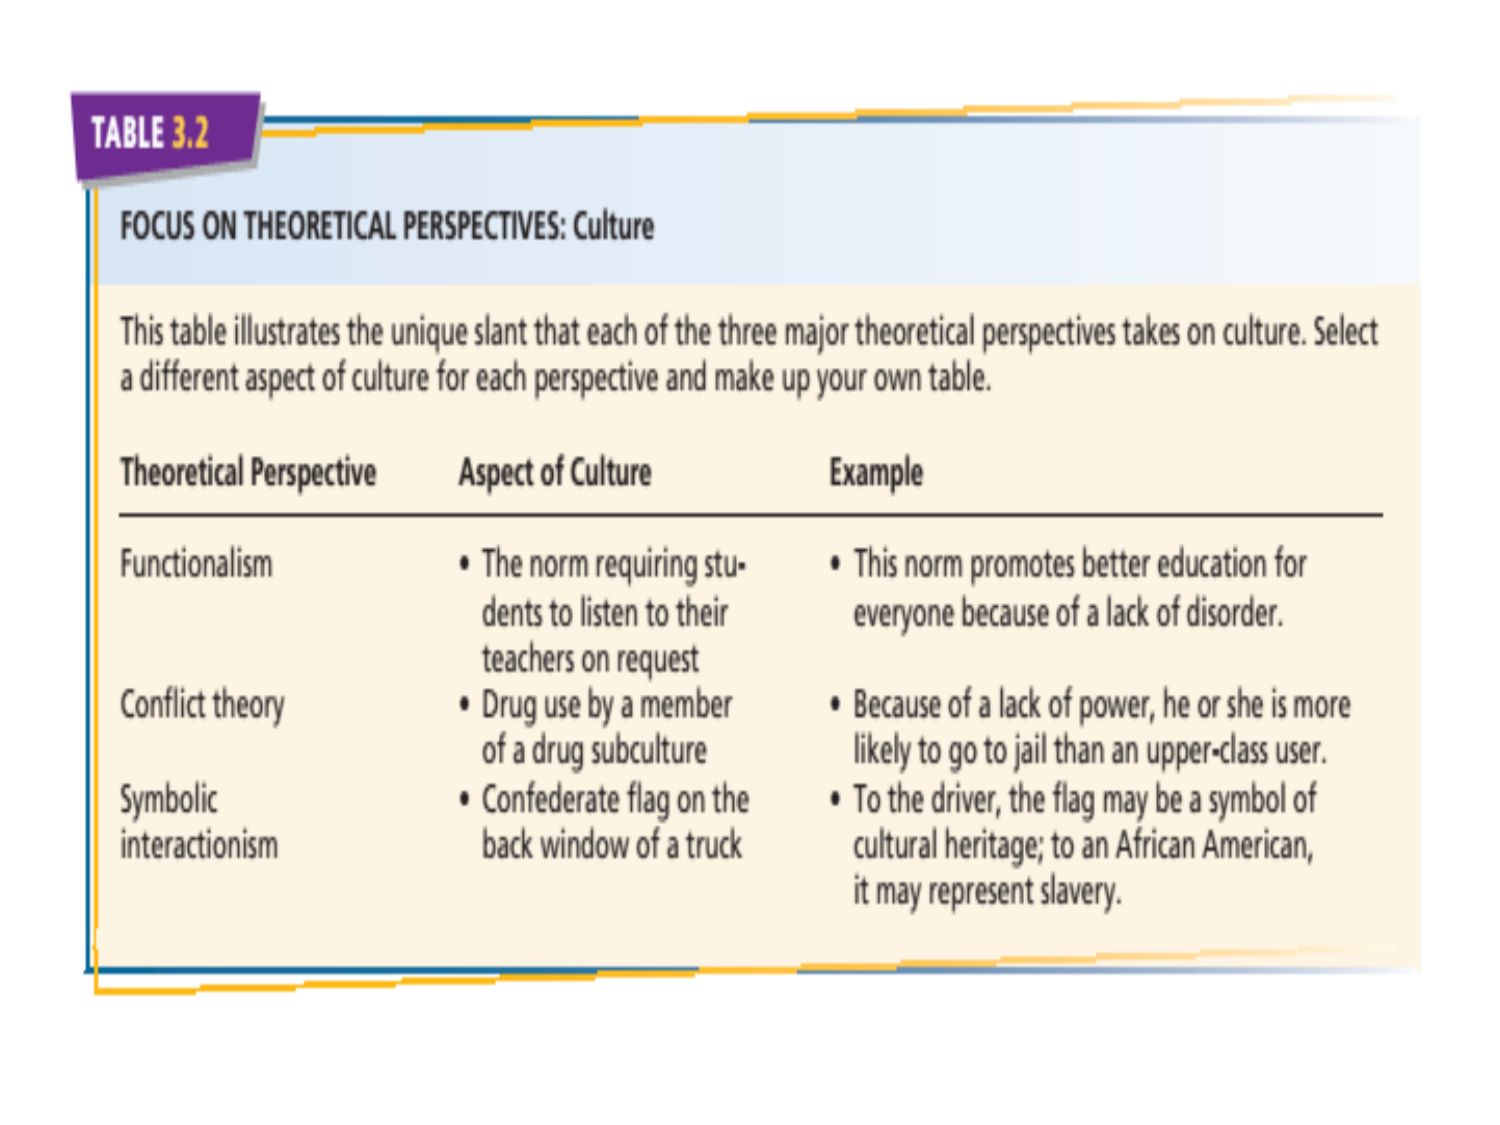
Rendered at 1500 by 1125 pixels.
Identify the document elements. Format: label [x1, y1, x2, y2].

picture [52, 54, 1471, 1036]
